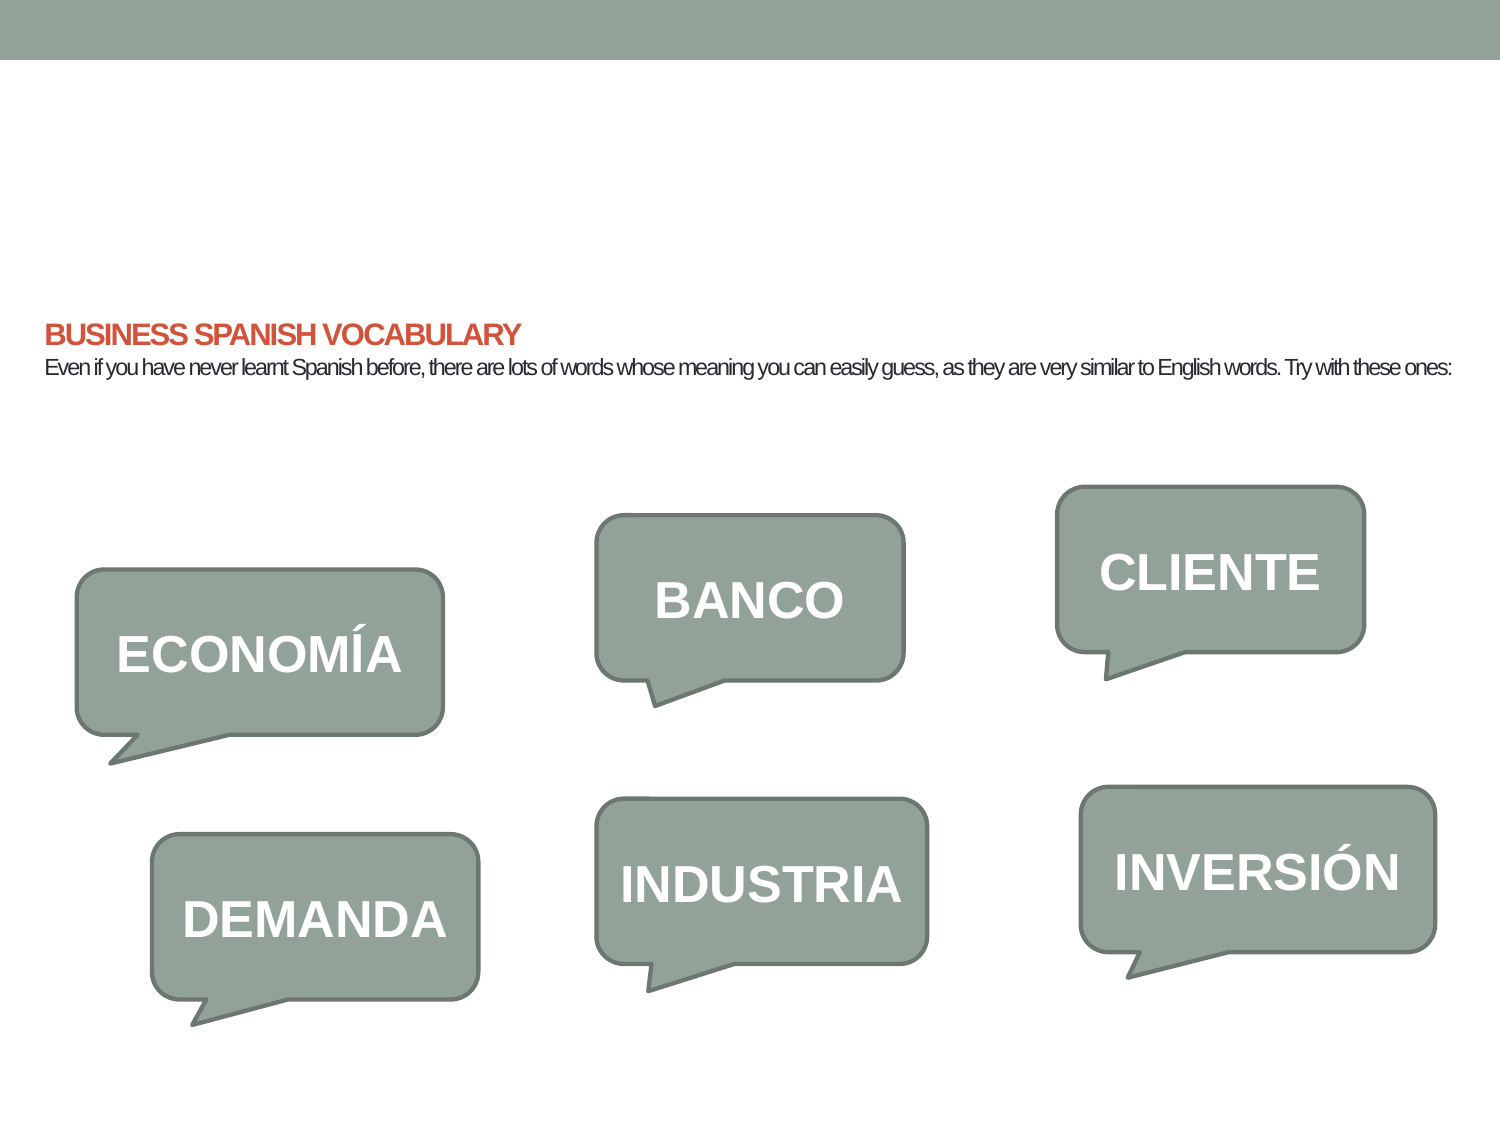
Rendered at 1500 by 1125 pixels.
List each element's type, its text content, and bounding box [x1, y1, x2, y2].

text_box INDUSTRIA [594, 796, 930, 994]
text_box CLIENTE [1054, 484, 1367, 682]
text_box BANCO [594, 512, 906, 709]
title BUSINESS SPANISH VOCABULARY Even if you have never learnt Spanish before, there are lots of words whose meaning you can easily guess, as they are very similar to English words. Try with these ones: [29, 293, 1471, 457]
text_box DEMANDA [149, 831, 481, 1028]
text_box ECONOMĺA [74, 567, 446, 766]
text_box INVERSIÓN [1078, 784, 1438, 980]
